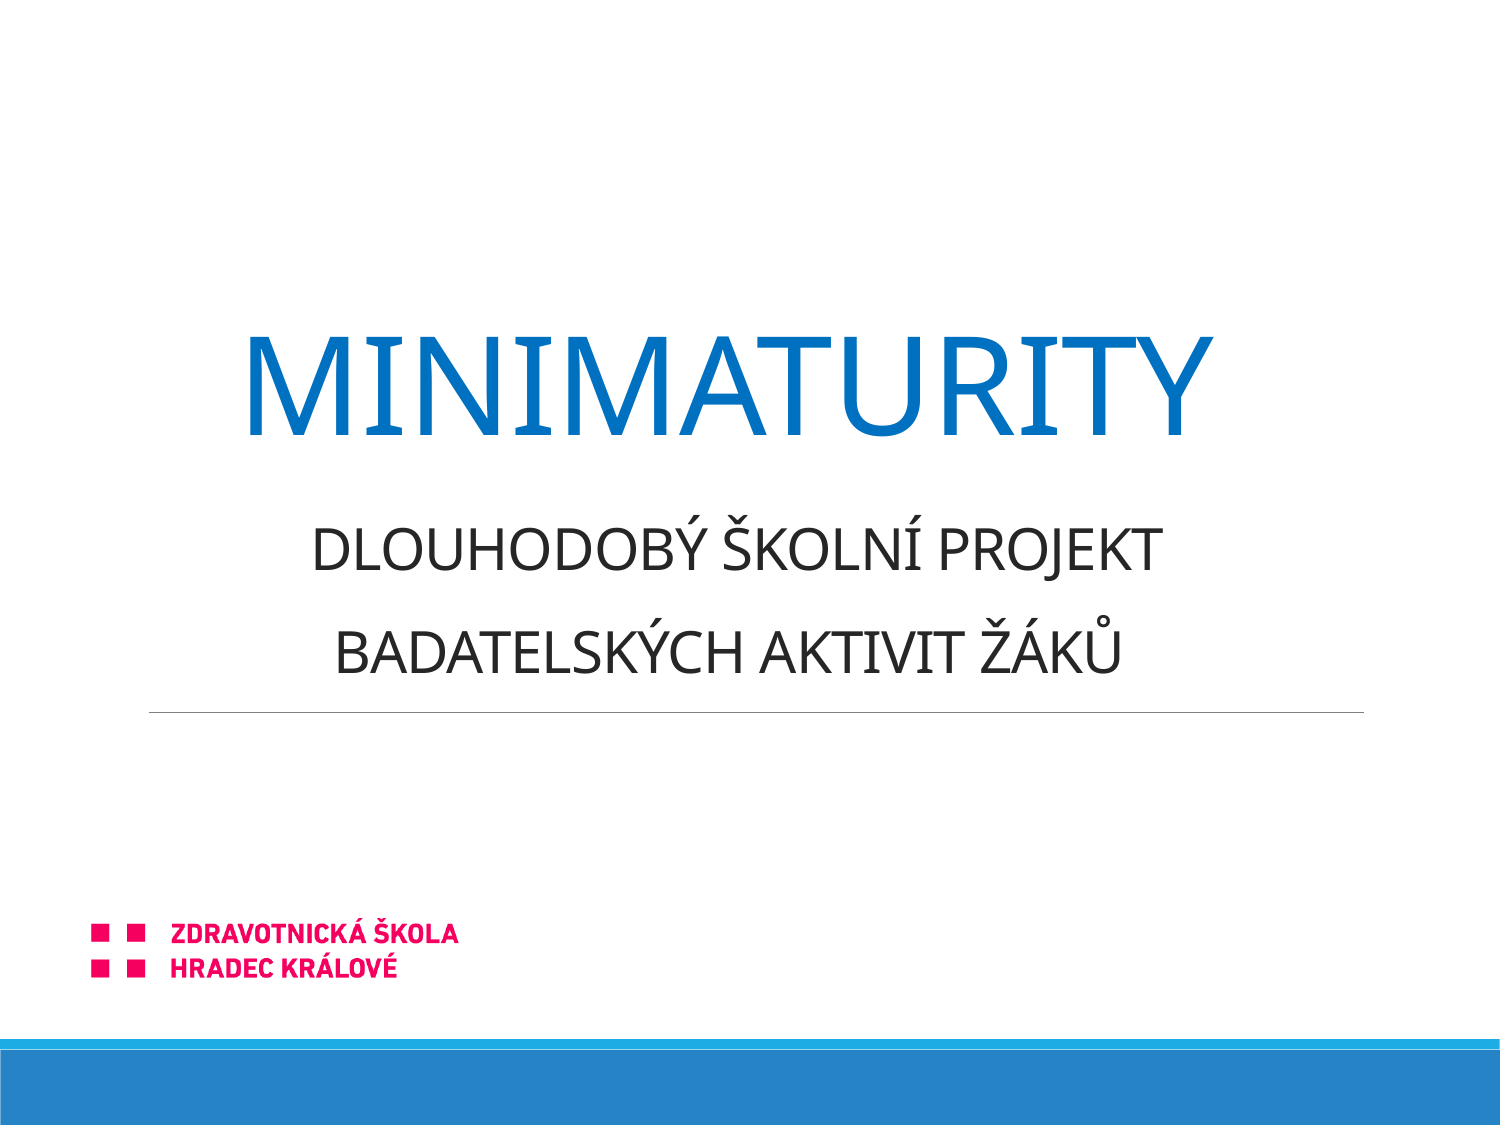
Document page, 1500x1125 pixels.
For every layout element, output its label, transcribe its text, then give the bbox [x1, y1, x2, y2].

picture [64, 895, 486, 1006]
title MINIMATURITY DLOUHODOBÝ ŠKOLNÍ PROJEKT BADATELSKÝCH AKTIVIT ŽÁKŮ [53, 278, 1436, 705]
